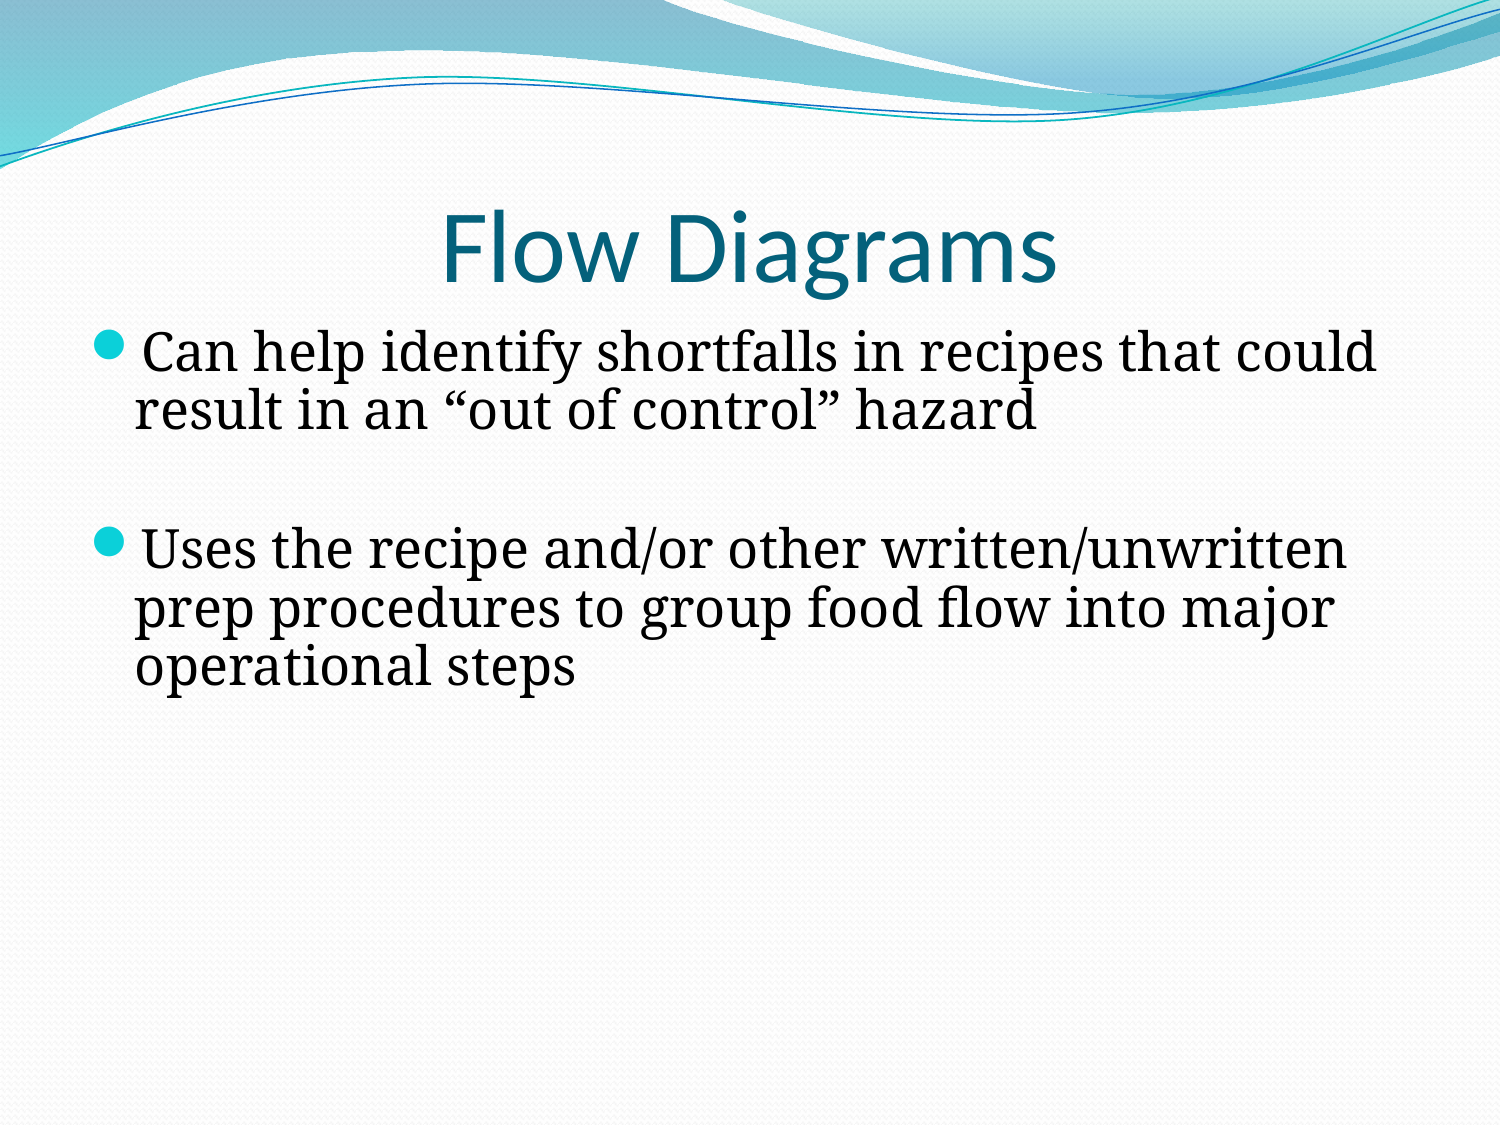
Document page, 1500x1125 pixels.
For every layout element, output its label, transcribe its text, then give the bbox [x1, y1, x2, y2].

title Flow Diagrams [75, 115, 1425, 303]
list Can help identify shortfalls in recipes that could result in an “out of control” hazard Uses the recipe and/or other written/unwritten prep procedures to group food flow into major operational steps [75, 317, 1425, 1038]
